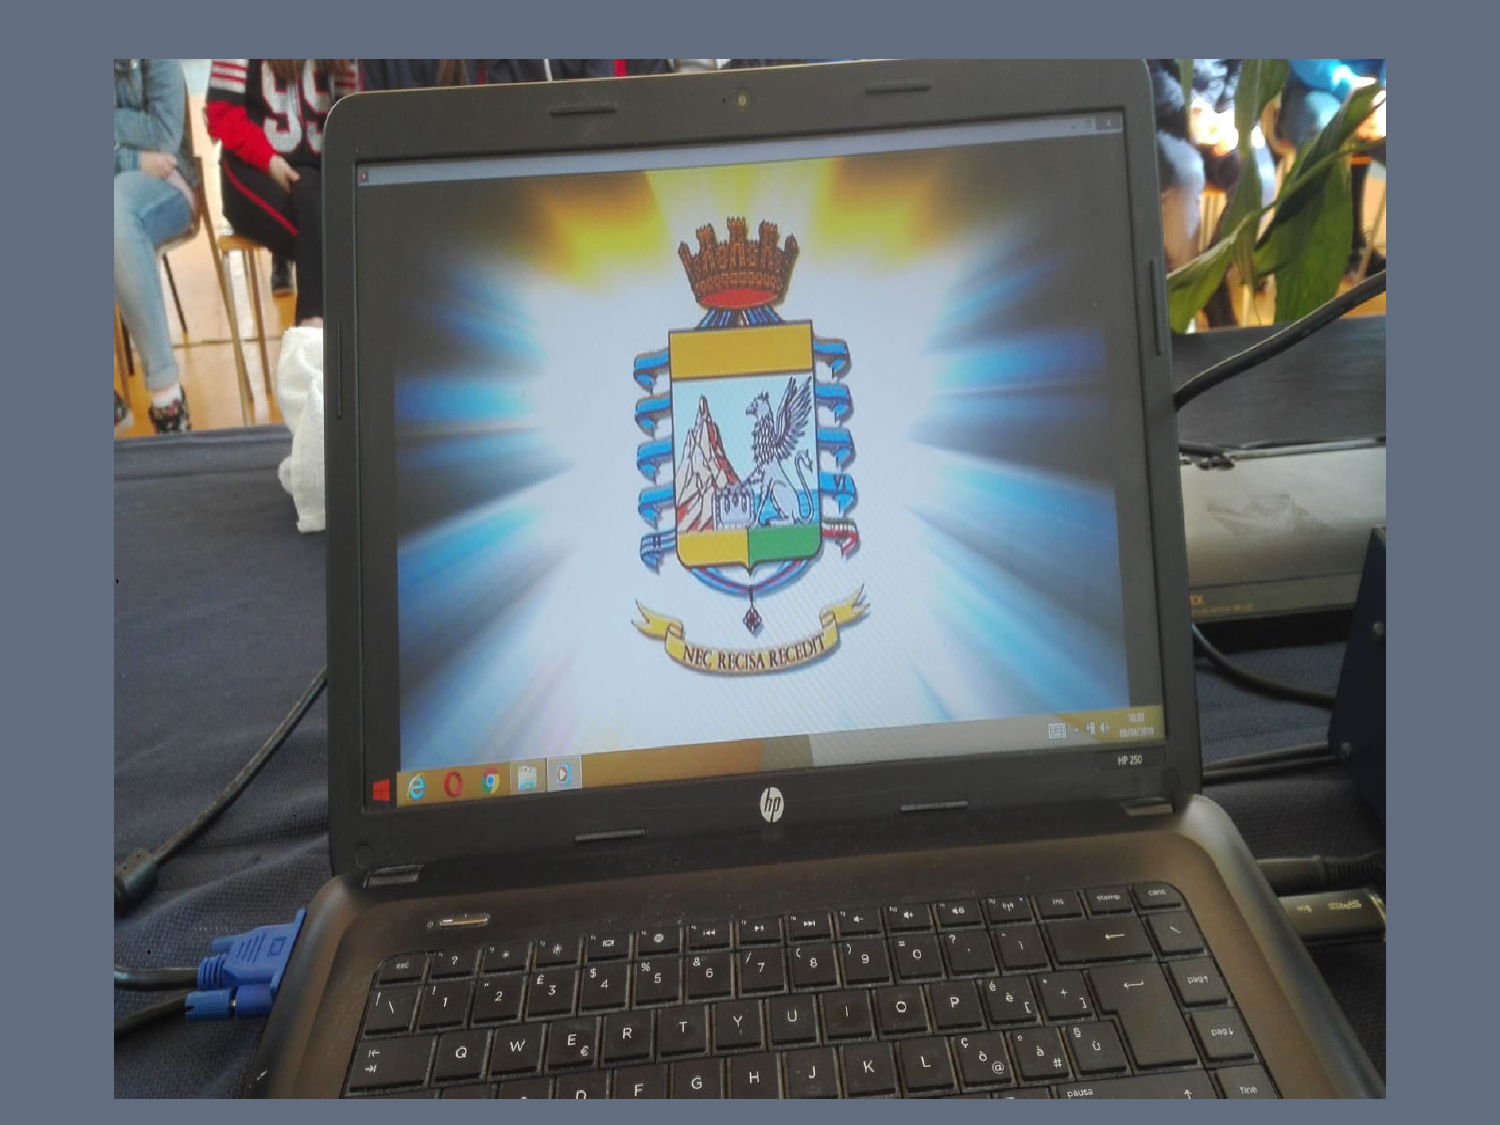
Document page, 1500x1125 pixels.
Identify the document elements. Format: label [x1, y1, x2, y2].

list [114, 59, 1386, 1099]
